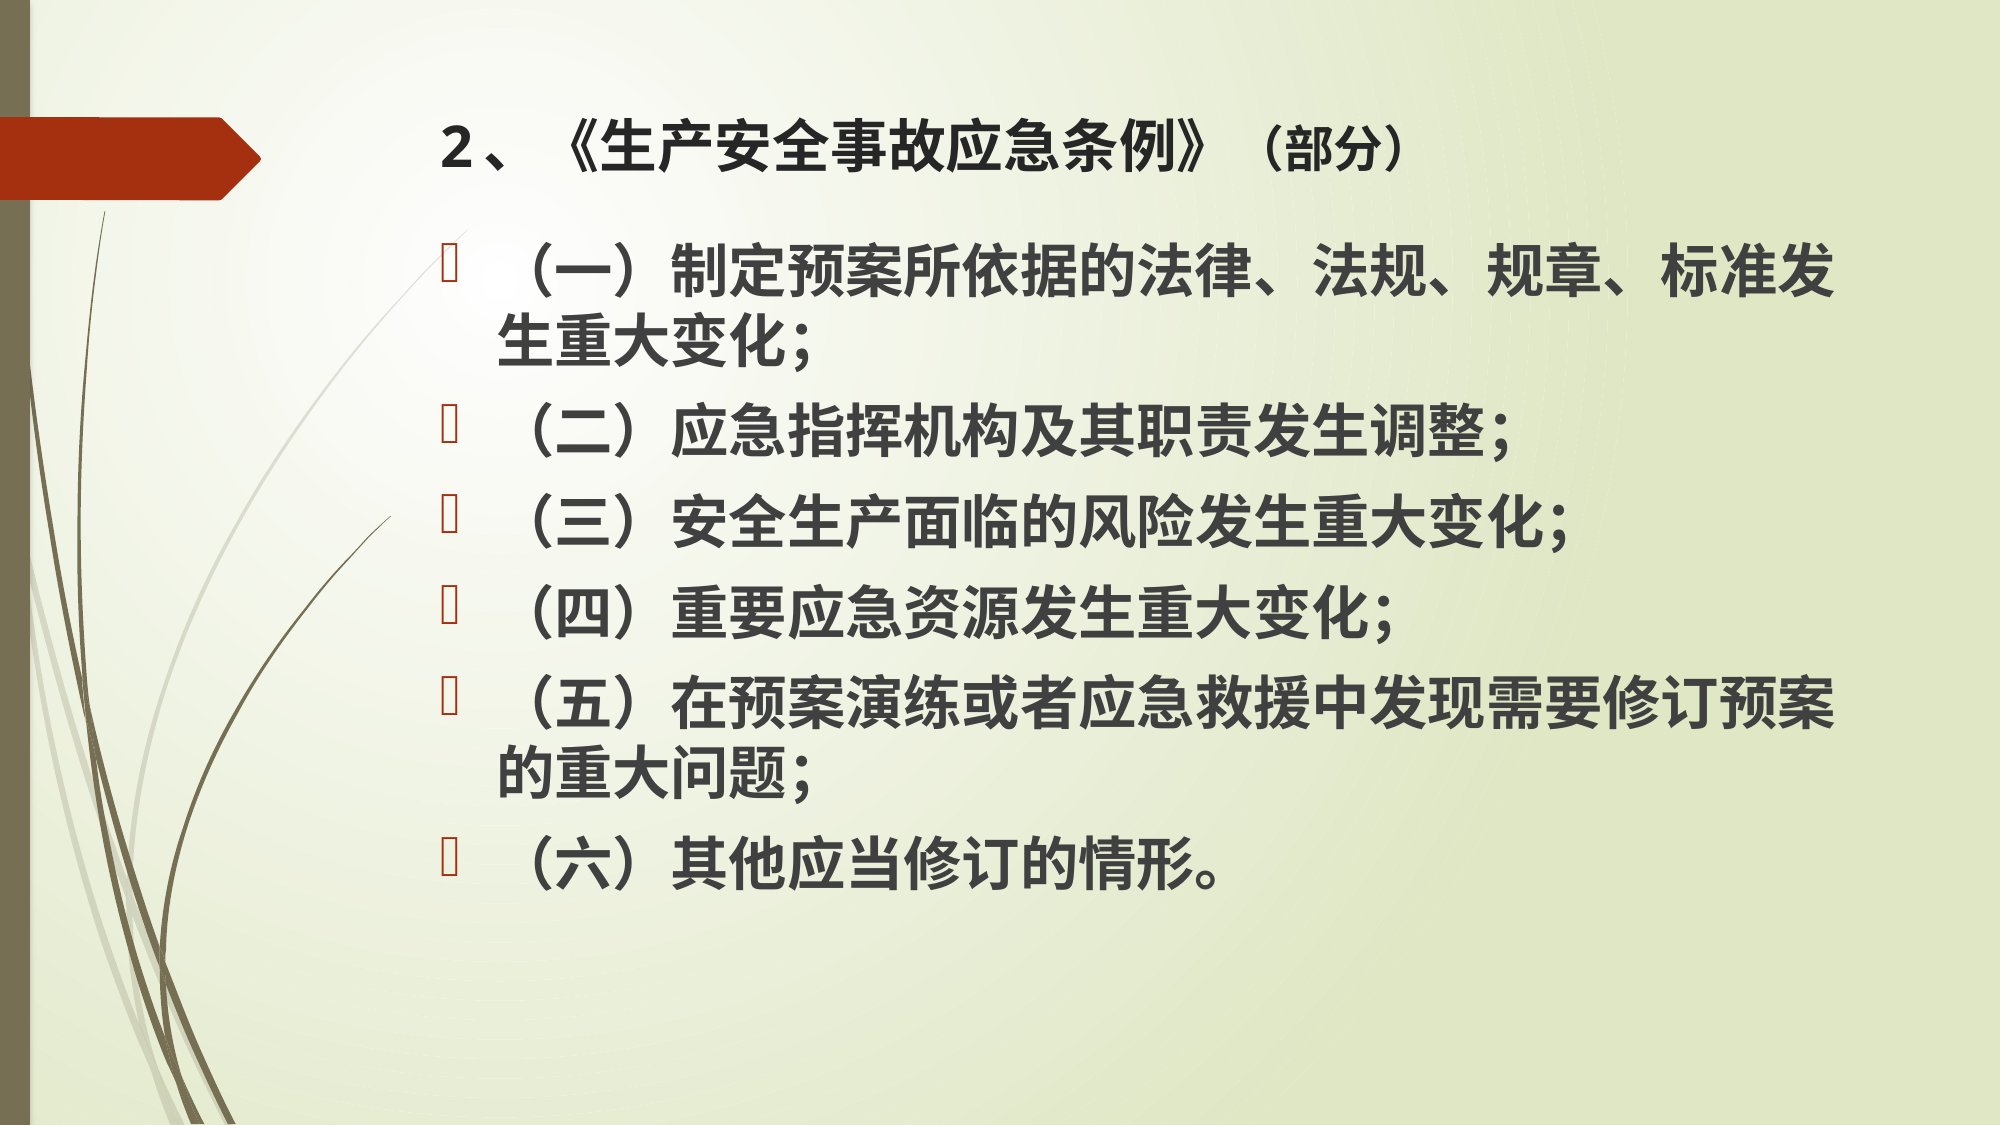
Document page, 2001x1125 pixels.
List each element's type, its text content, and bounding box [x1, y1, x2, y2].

title 2、《生产安全事故应急条例》（部分） [425, 102, 1888, 226]
list （一）制定预案所依据的法律、法规、规章、标准发生重大变化； （二）应急指挥机构及其职责发生调整； （三）安全生产面临的风险发生重大变化； （四）重要应急资源发生重大变化； （五）在预案演练或者应急救援中发现需要修订预案的重大问题； （六）其他应当修订的情形。 [424, 226, 1888, 970]
